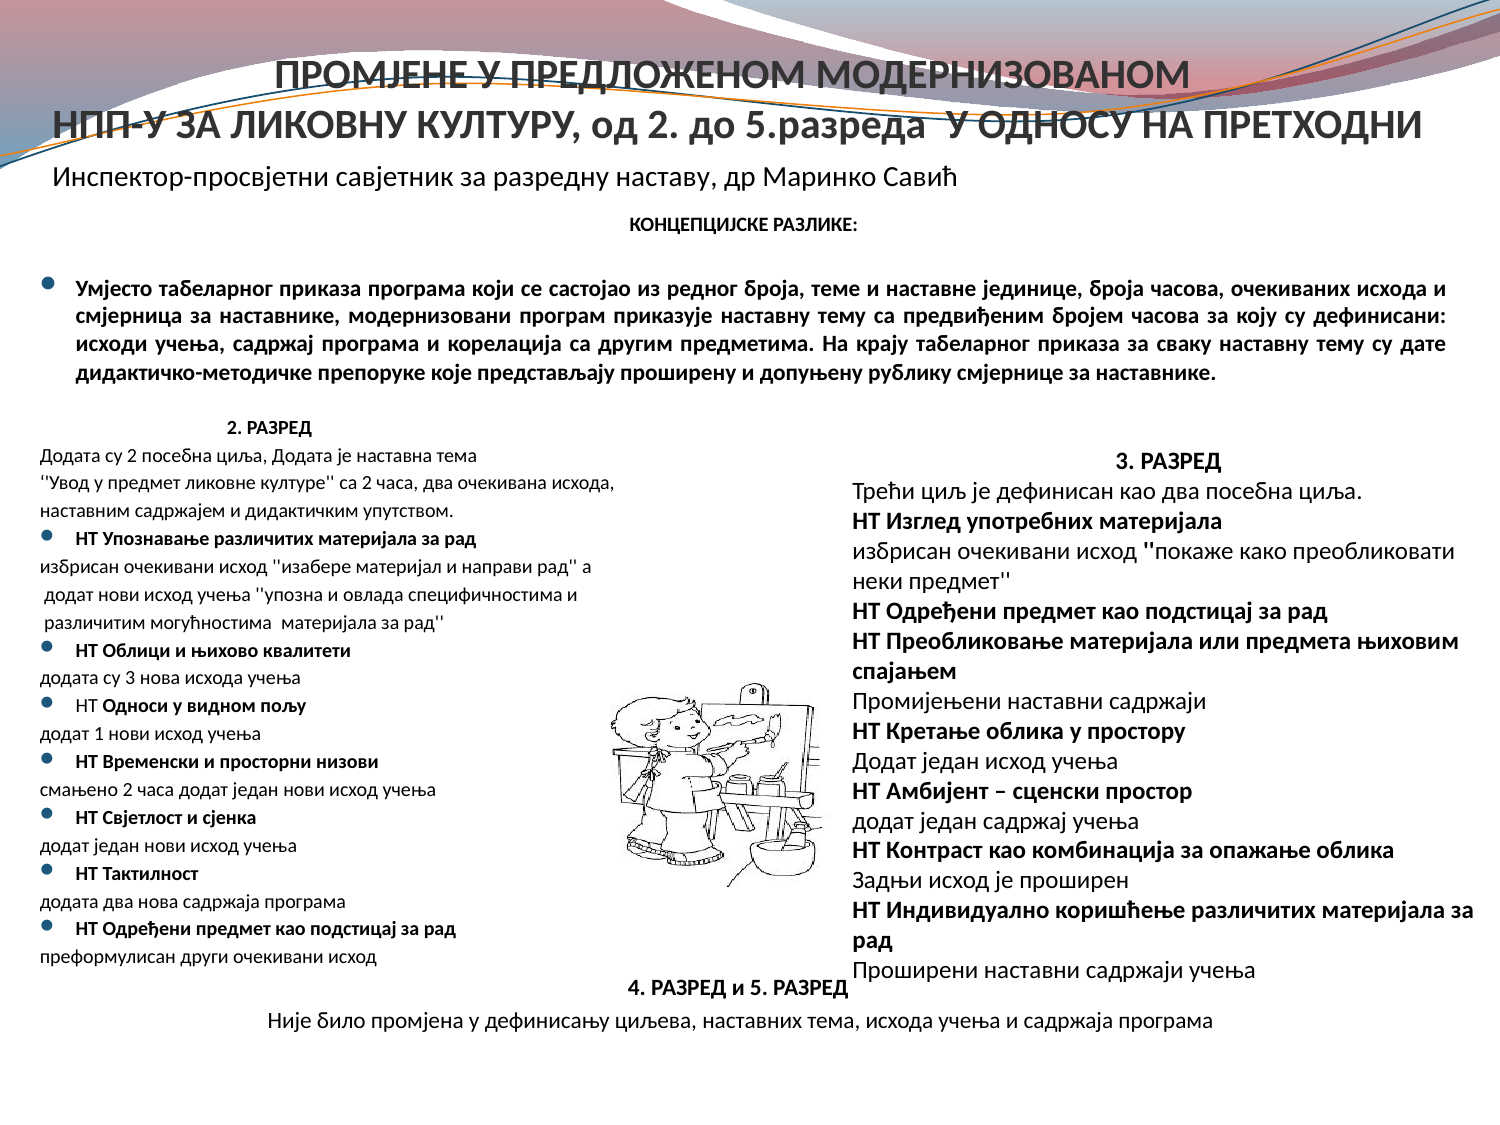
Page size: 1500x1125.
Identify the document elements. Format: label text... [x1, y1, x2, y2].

title ПРОМЈЕНЕ У ПРЕДЛОЖЕНОМ МОДЕРНИЗОВАНОМ НПП-У ЗА ЛИКОВНУ КУЛТУРУ, од 2. до 5.разреда У ОДНОСУ НА ПРЕТХОДНИ [37, 62, 1438, 147]
text_box Инспектор-просвјетни савјетник за разредну наставу, др Маринко Савић [37, 149, 1113, 245]
text_box 3. РАЗРЕД Трећи циљ је дефинисан као два посебна циља. НТ Изглед употребних материјала избрисан очекивани исход ''покаже како преобликовати неки предмет'' НТ Одређени предмет као подстицај за рад НТ Преобликовање материјала или предмета њиховим спајањем Промијењени наставни садржаји НТ Кретање облика у простору Додат један исход учења НТ Амбијент – сценски простор додат један садржај учења НТ Контраст као комбинација за опажање облика Задњи исход је проширен НТ Индивидуално коришћење различитих материјала за рад Проширени наставни садржаји учења [837, 437, 1500, 1044]
list КОНЦЕПЦИЈСКЕ РАЗЛИКЕ: Умјесто табеларног приказа програма који се састојао из редног броја, теме и наставне јединице, броја часова, очекиваних исхода и смјерница за наставнике, модернизовани програм приказује наставну тему са предвиђеним бројем часова за коју су дефинисани: исходи учења, садржај програма и корелација са другим предметима. На крају табеларног приказа за сваку наставну тему су дате дидактичко-методичке препоруке које представљају проширену и допуњену рублику смјернице за наставнике. 2. РАЗРЕД Додата су 2 посебна циља, Додата је наставна тема ‘'Увод у предмет ликовне културе'' са 2 часа, два очекивана исхода, наставним садржајем и дидактичким упутством. НТ Упознавање различитих материјала за рад избрисан очекивани исход ''изабере материјал и направи рад'' а додат нови исход учења ''упозна и овлада специфичностима и различитим могућностима материјала за рад'' НТ Облици и њихово квалитети додата су 3 нова исхода учења НТ Односи у видном пољу додат 1 нови исход учења НТ Временски и просторни низови смањено 2 часа додат један нови исход учења НТ Свјетлост и сјенка додат један нови исход учења НТ Тактилност додата два нова садржаја програма НТ Одређени предмет као подстицај за рад преформулисан други очекивани исход 4. РАЗРЕД и 5. РАЗРЕД Није било промјена у дефинисању циљева, наставних тема, исхода учења и садржаја програма [24, 174, 1463, 1125]
picture [599, 674, 833, 887]
table_cell 1 [592, 676, 837, 901]
